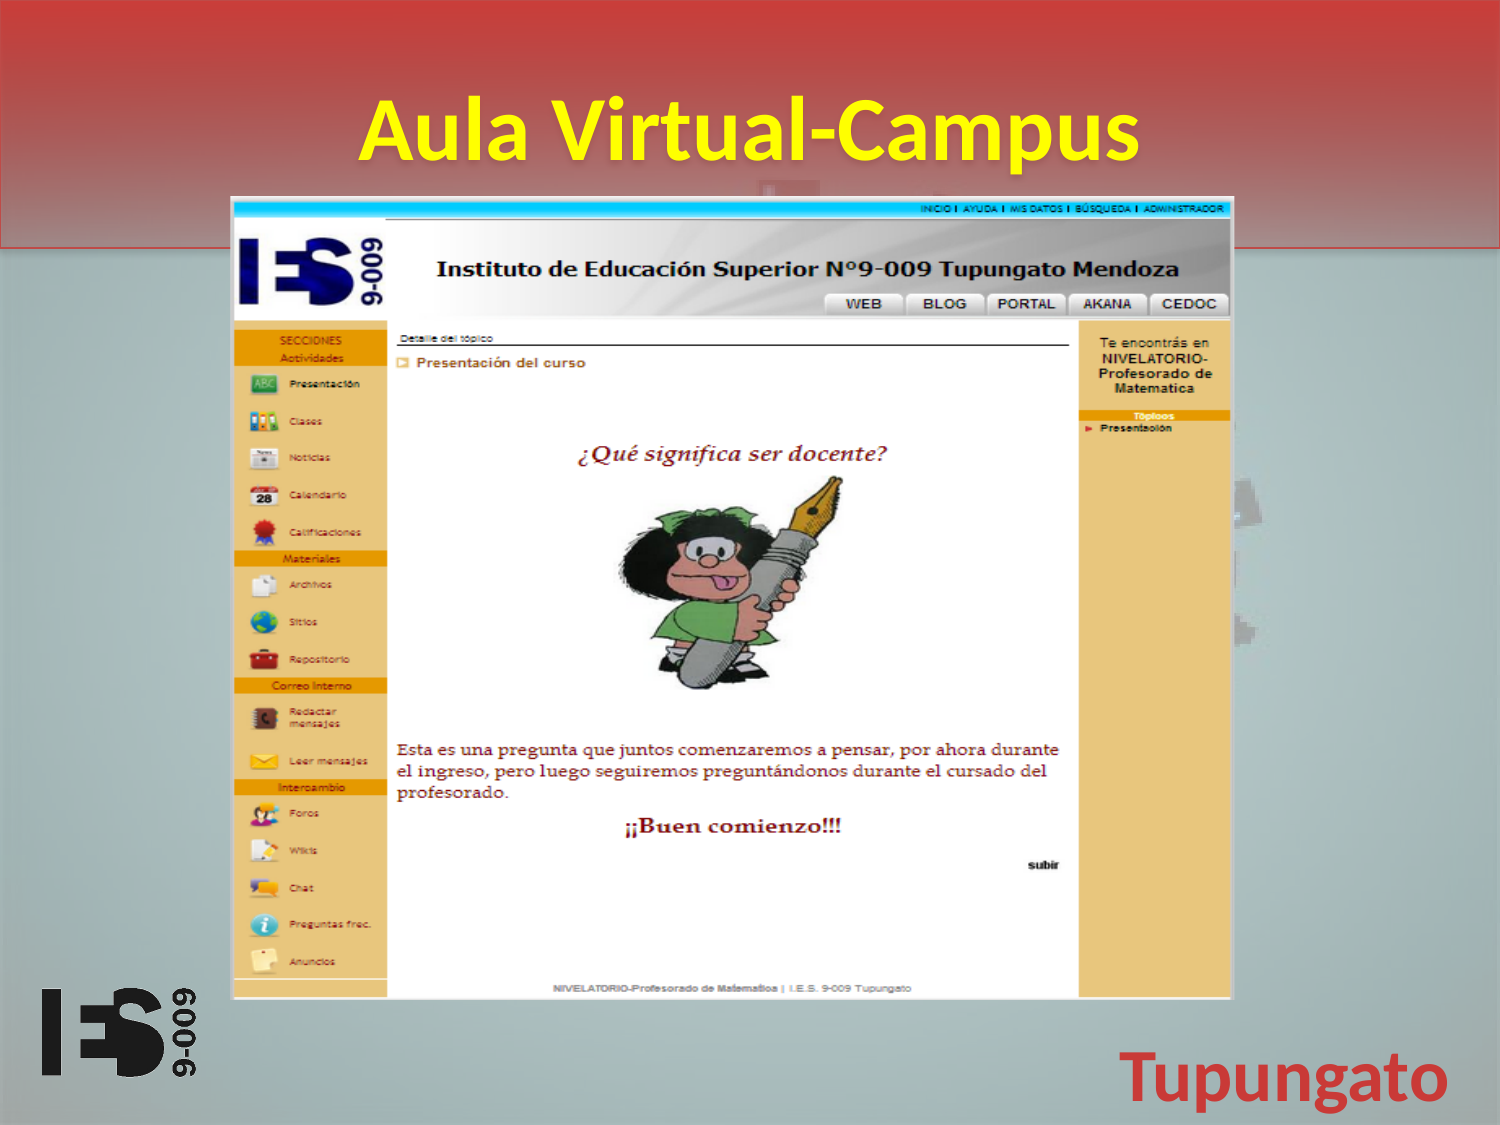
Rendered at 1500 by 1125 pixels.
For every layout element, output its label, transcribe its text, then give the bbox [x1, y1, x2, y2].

text_box Aula Virtual-Campus [0, 0, 1500, 249]
picture [229, 195, 1235, 1000]
picture [40, 987, 207, 1082]
text_box Tupungato [1104, 1018, 1500, 1124]
